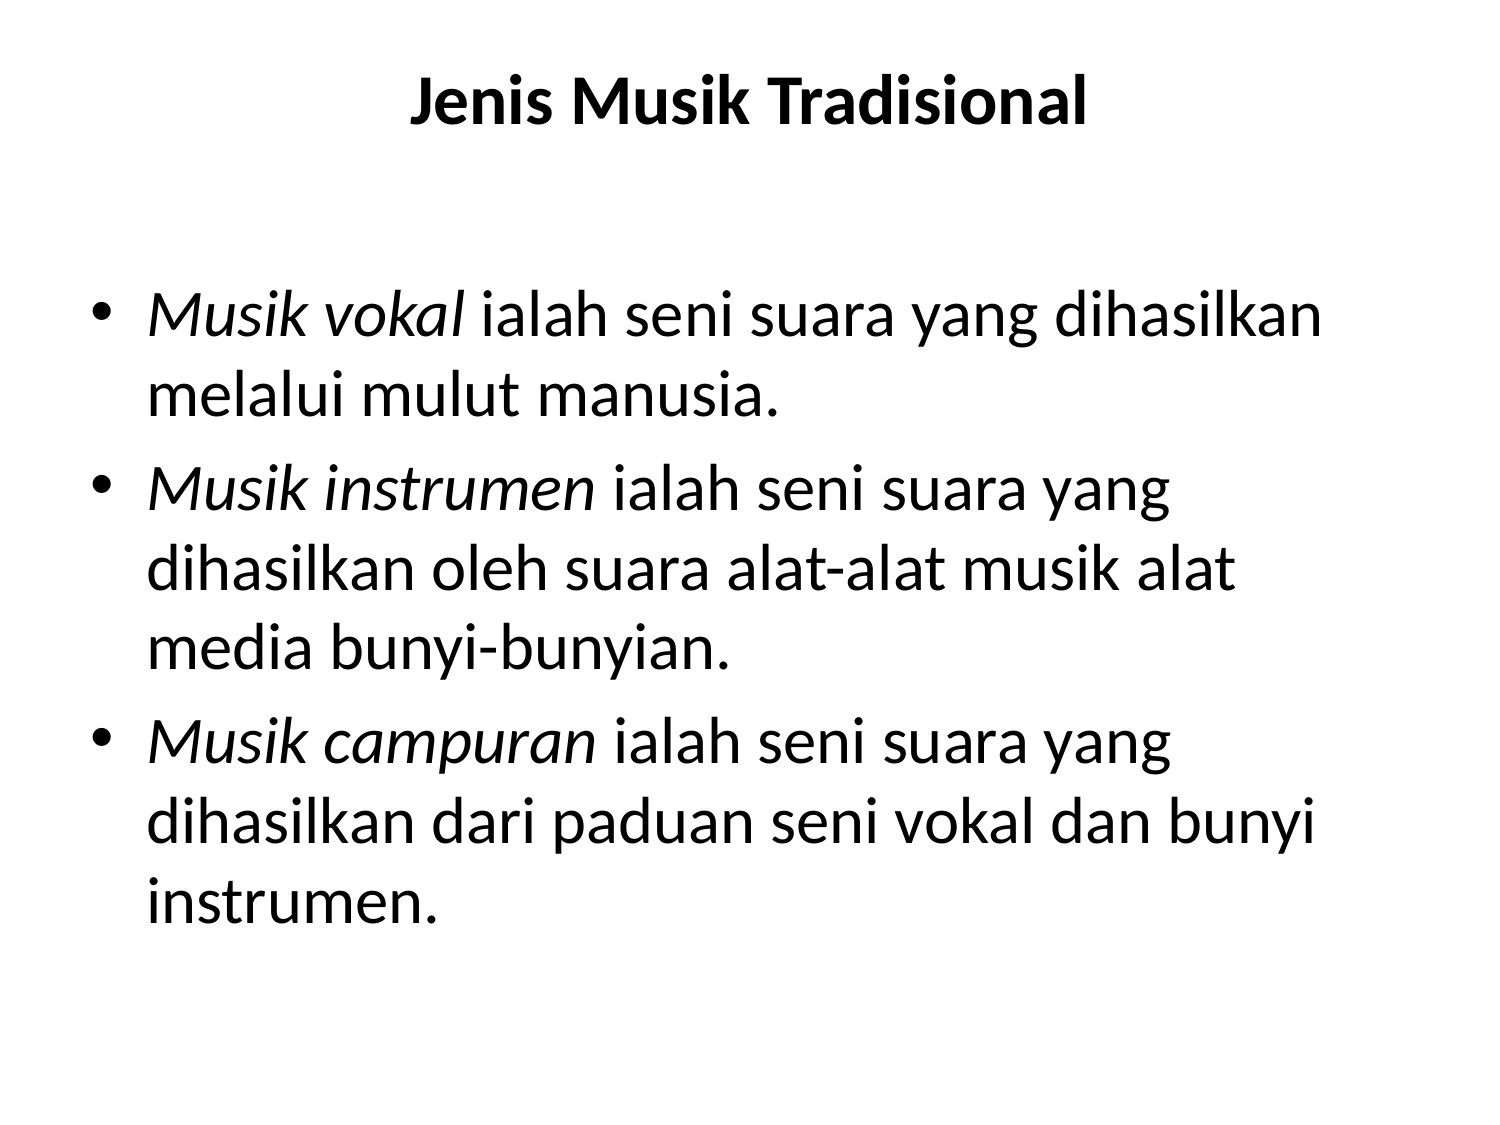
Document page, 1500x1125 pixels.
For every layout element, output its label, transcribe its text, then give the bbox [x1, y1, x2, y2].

list Musik vokal ialah seni suara yang dihasilkan melalui mulut manusia. Musik instrumen ialah seni suara yang dihasilkan oleh suara alat-alat musik alat media bunyi-bunyian. Musik campuran ialah seni suara yang dihasilkan dari paduan seni vokal dan bunyi instrumen. [75, 262, 1425, 1005]
title Jenis Musik Tradisional [75, 45, 1425, 233]
